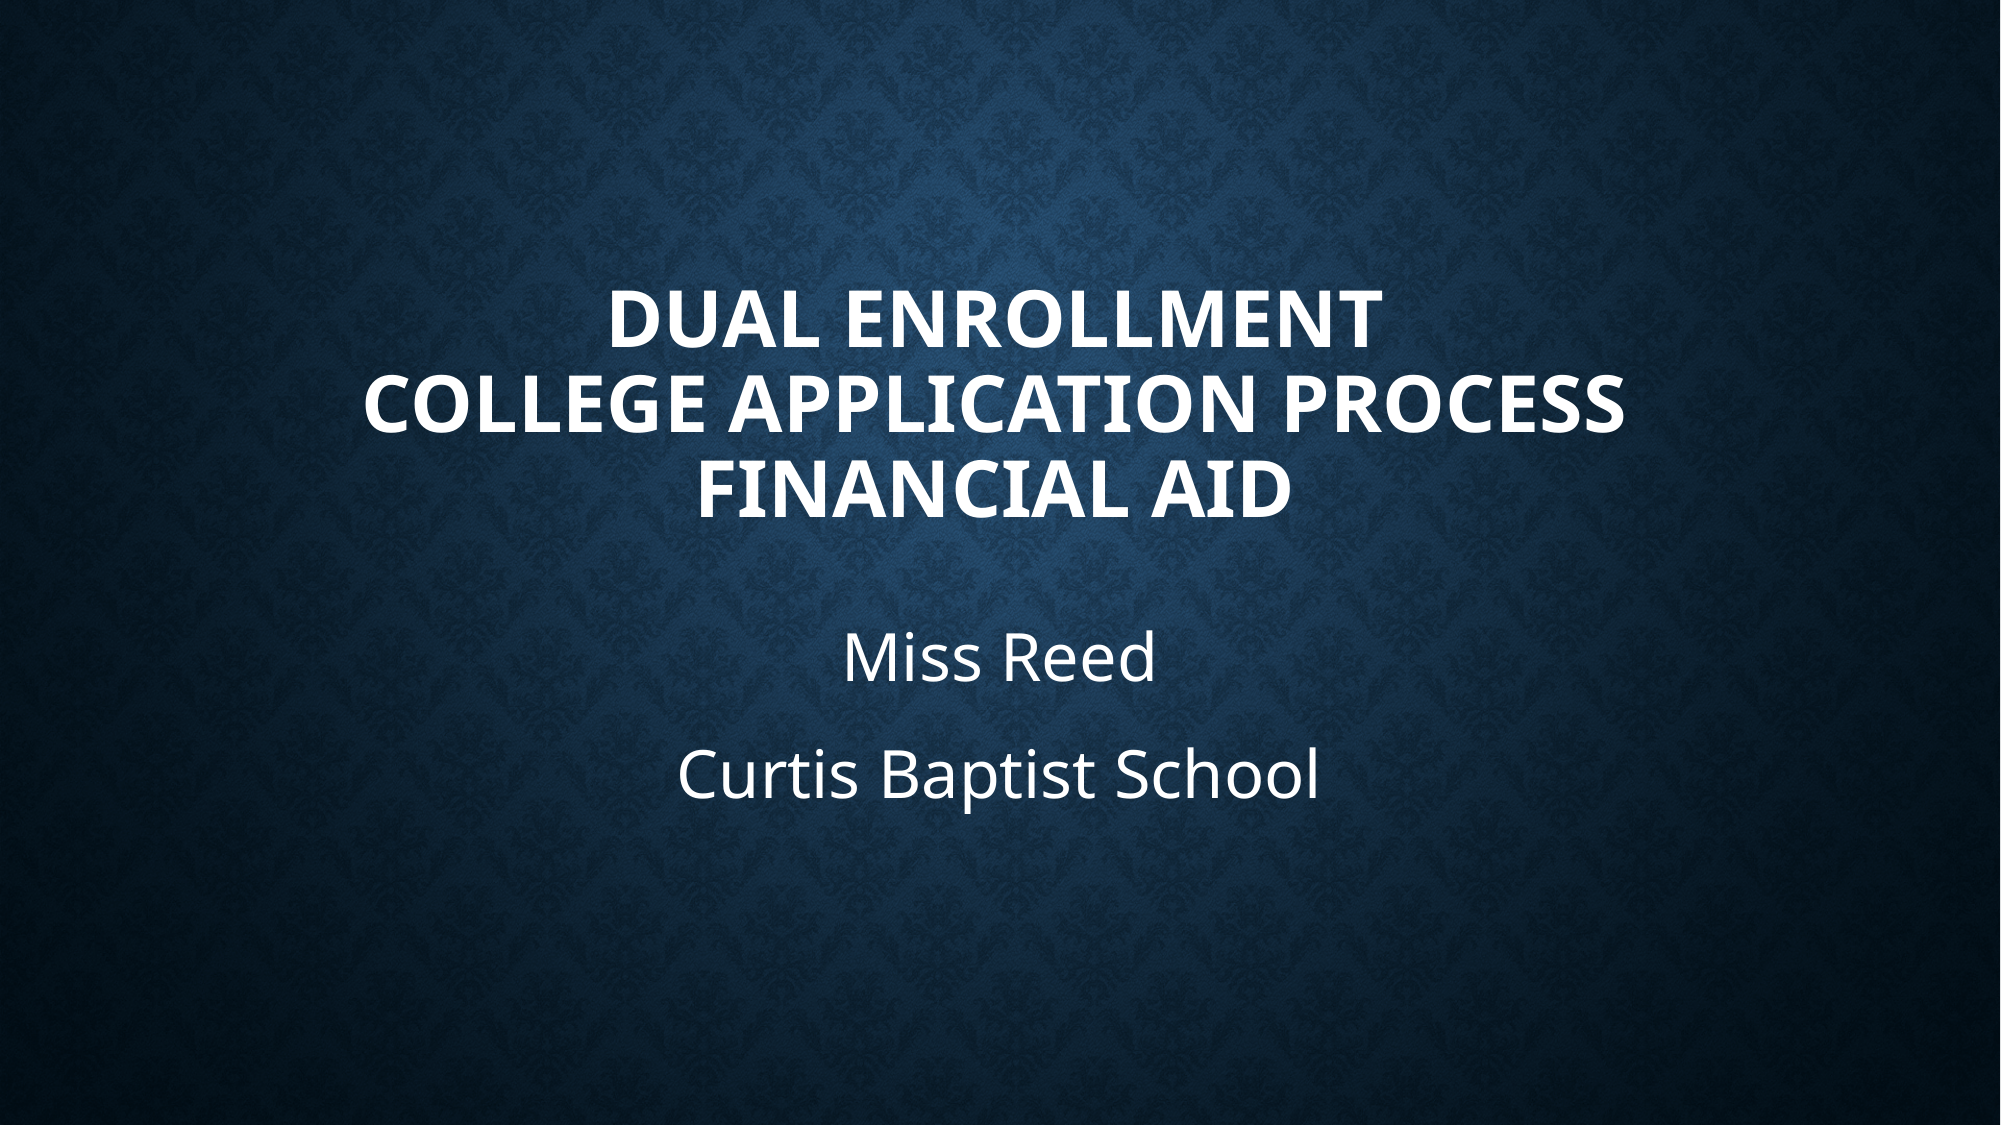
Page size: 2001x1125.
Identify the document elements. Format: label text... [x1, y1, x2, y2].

subtitle Miss Reed Curtis Baptist School [261, 590, 1739, 863]
title Dual enrollment college application process financial aid [24, 184, 1966, 638]
